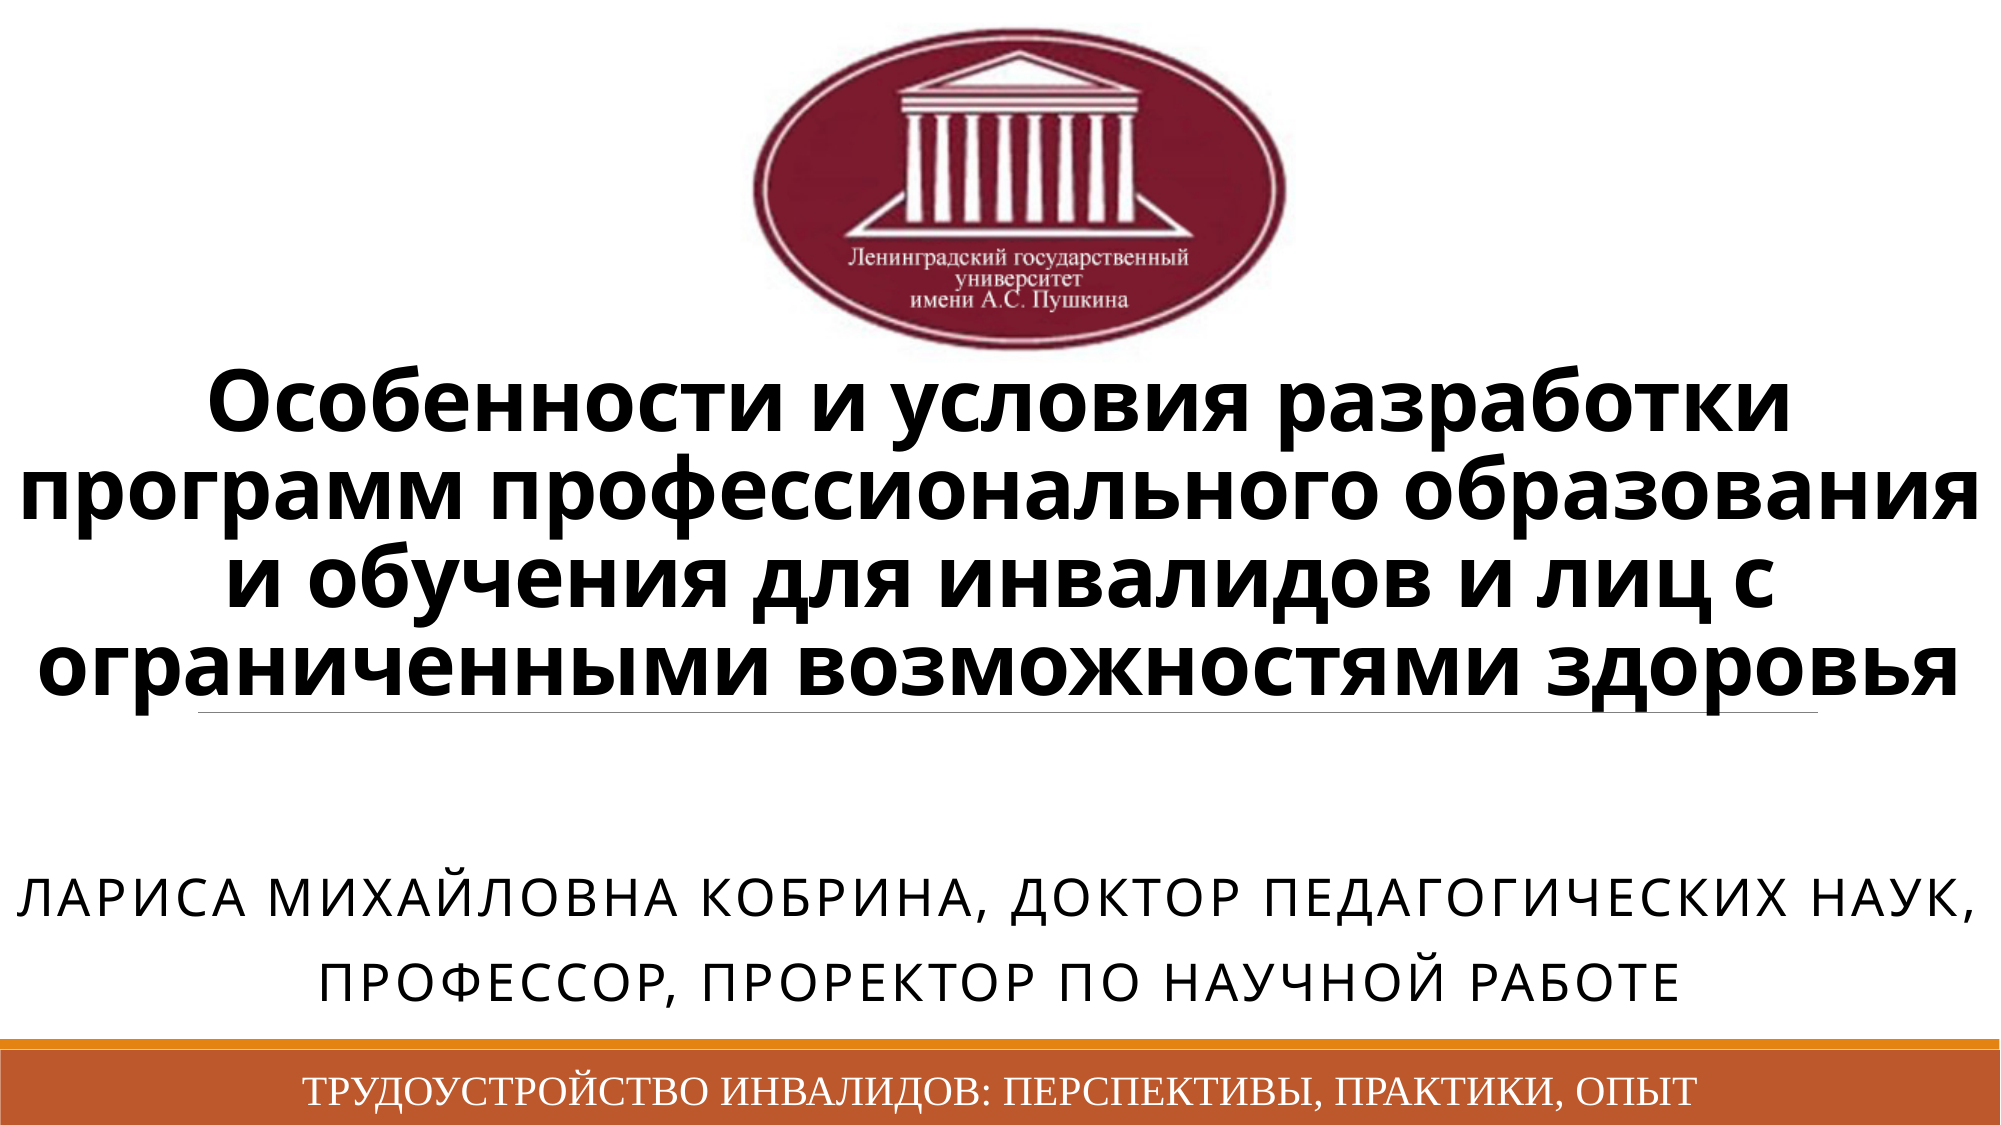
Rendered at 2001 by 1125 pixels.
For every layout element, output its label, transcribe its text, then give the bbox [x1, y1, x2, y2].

picture [692, 0, 1342, 373]
title Особенности и условия разработки программ профессионального образования и обучения для инвалидов и лиц с ограниченными возможностями здоровья [0, 346, 2000, 721]
subtitle Лариса Михайловна Кобрина, доктор педагогических наук, профессор, проректор по научной работе [0, 863, 2000, 1044]
footer Трудоустройство инвалидов: перспективы, практики, опыт [213, 1058, 1787, 1119]
